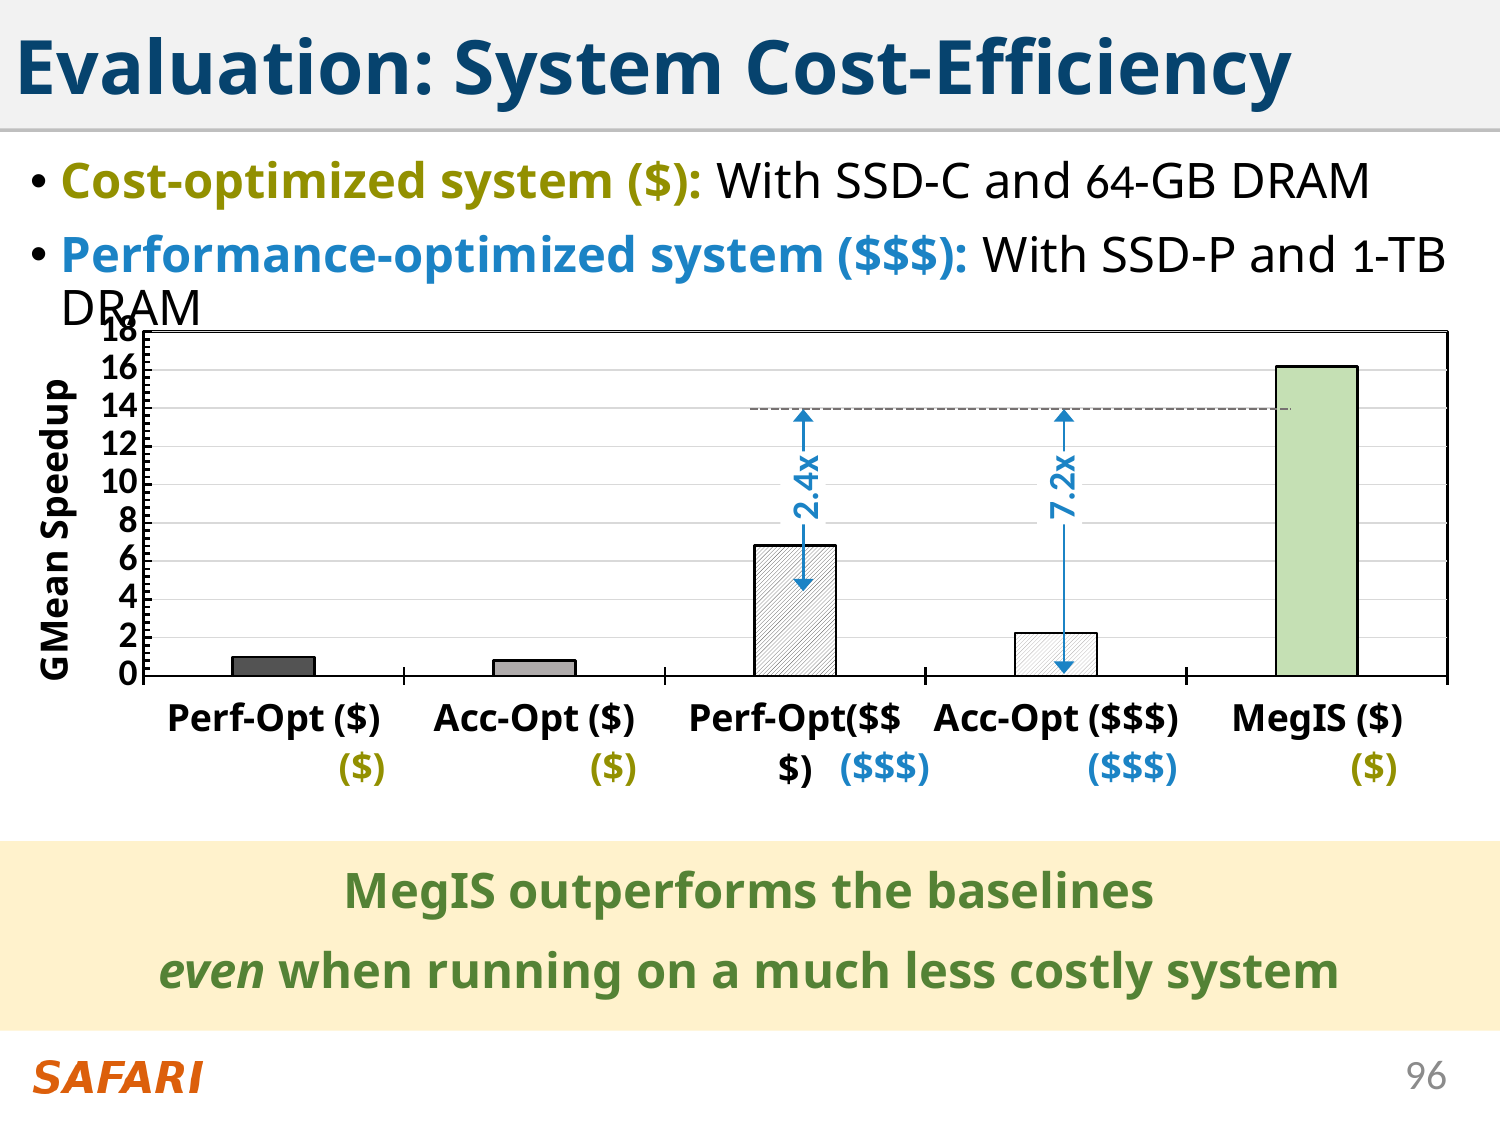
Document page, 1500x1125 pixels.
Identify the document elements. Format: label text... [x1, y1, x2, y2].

list Cost-optimized system ($): With SSD-C and 64-GB DRAM Performance-optimized system ($$$): With SSD-P and 1-TB DRAM [15, 149, 1498, 313]
text_box GMean Speedup [22, 334, 71, 727]
picture [31, 1051, 209, 1104]
title Evaluation: System Cost-Efficiency [0, 0, 1500, 129]
chart [71, 302, 1476, 804]
text_box MegIS outperforms the baselines even when running on a much less costly system [0, 840, 1500, 1032]
